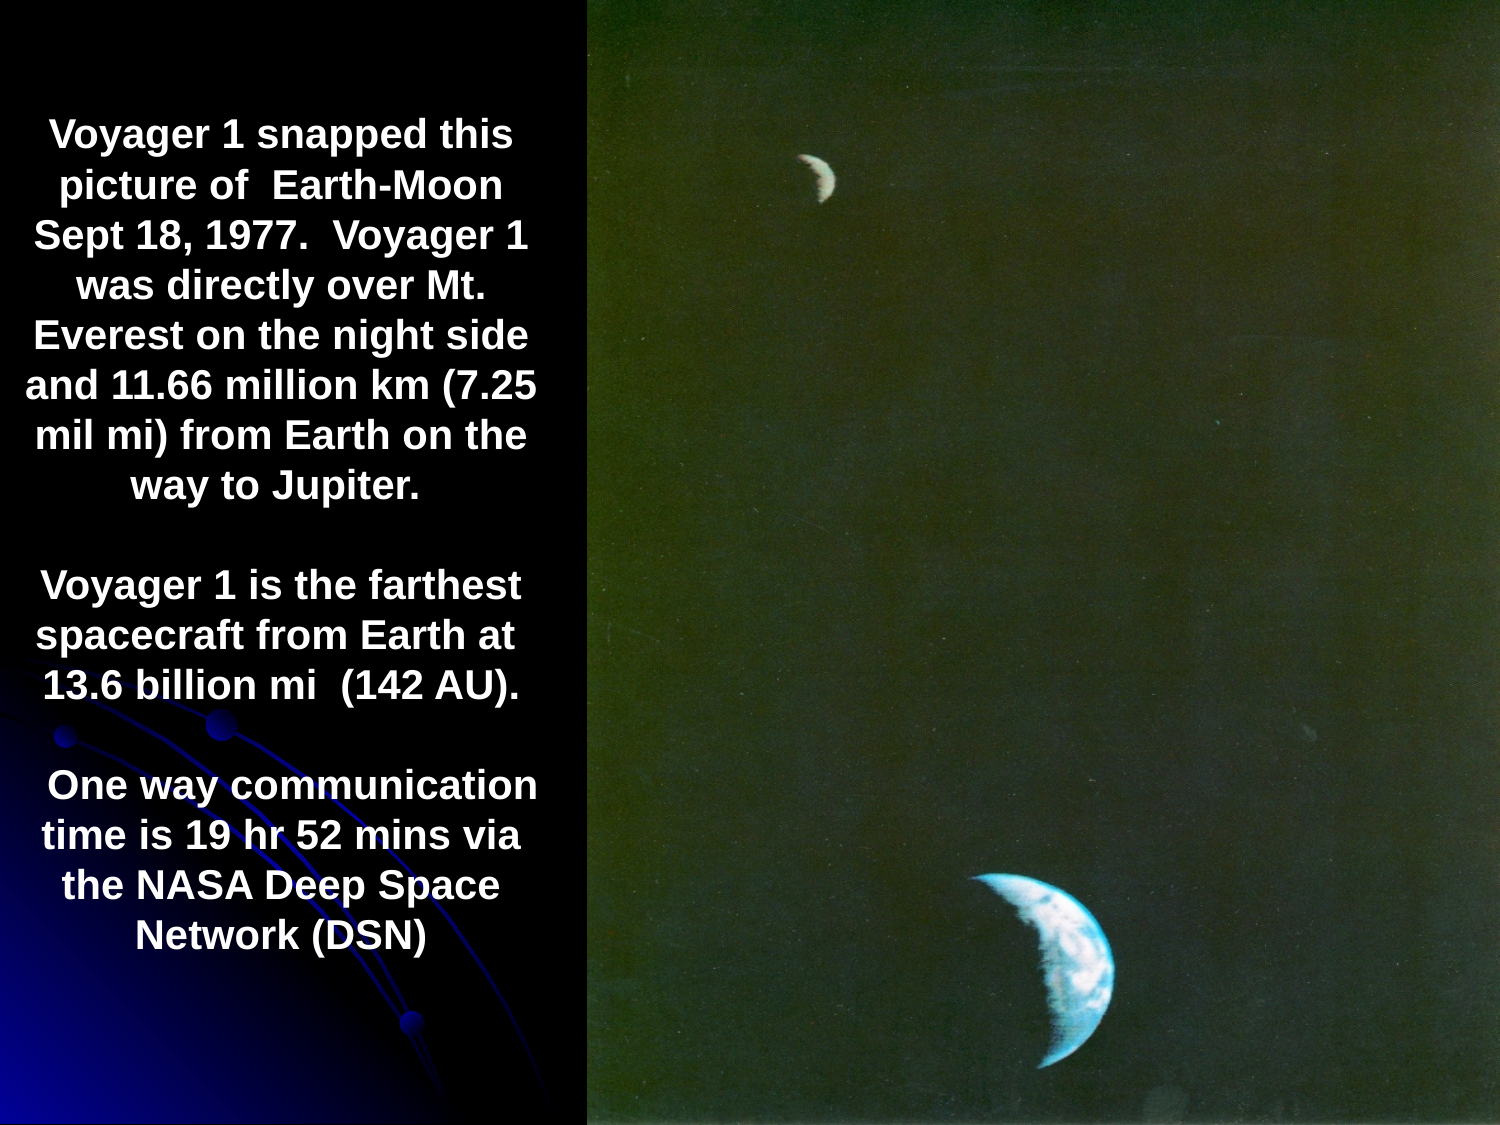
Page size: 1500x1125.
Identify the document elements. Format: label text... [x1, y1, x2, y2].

text_box Voyager 1 snapped this picture of Earth-Moon Sept 18, 1977. Voyager 1 was directly over Mt. Everest on the night side and 11.66 million km (7.25 mil mi) from Earth on the way to Jupiter. Voyager 1 is the farthest spacecraft from Earth at 13.6 billion mi (142 AU). One way communication time is 19 hr 52 mins via the NASA Deep Space Network (DSN) [0, 99, 563, 966]
picture [587, 0, 1500, 1125]
